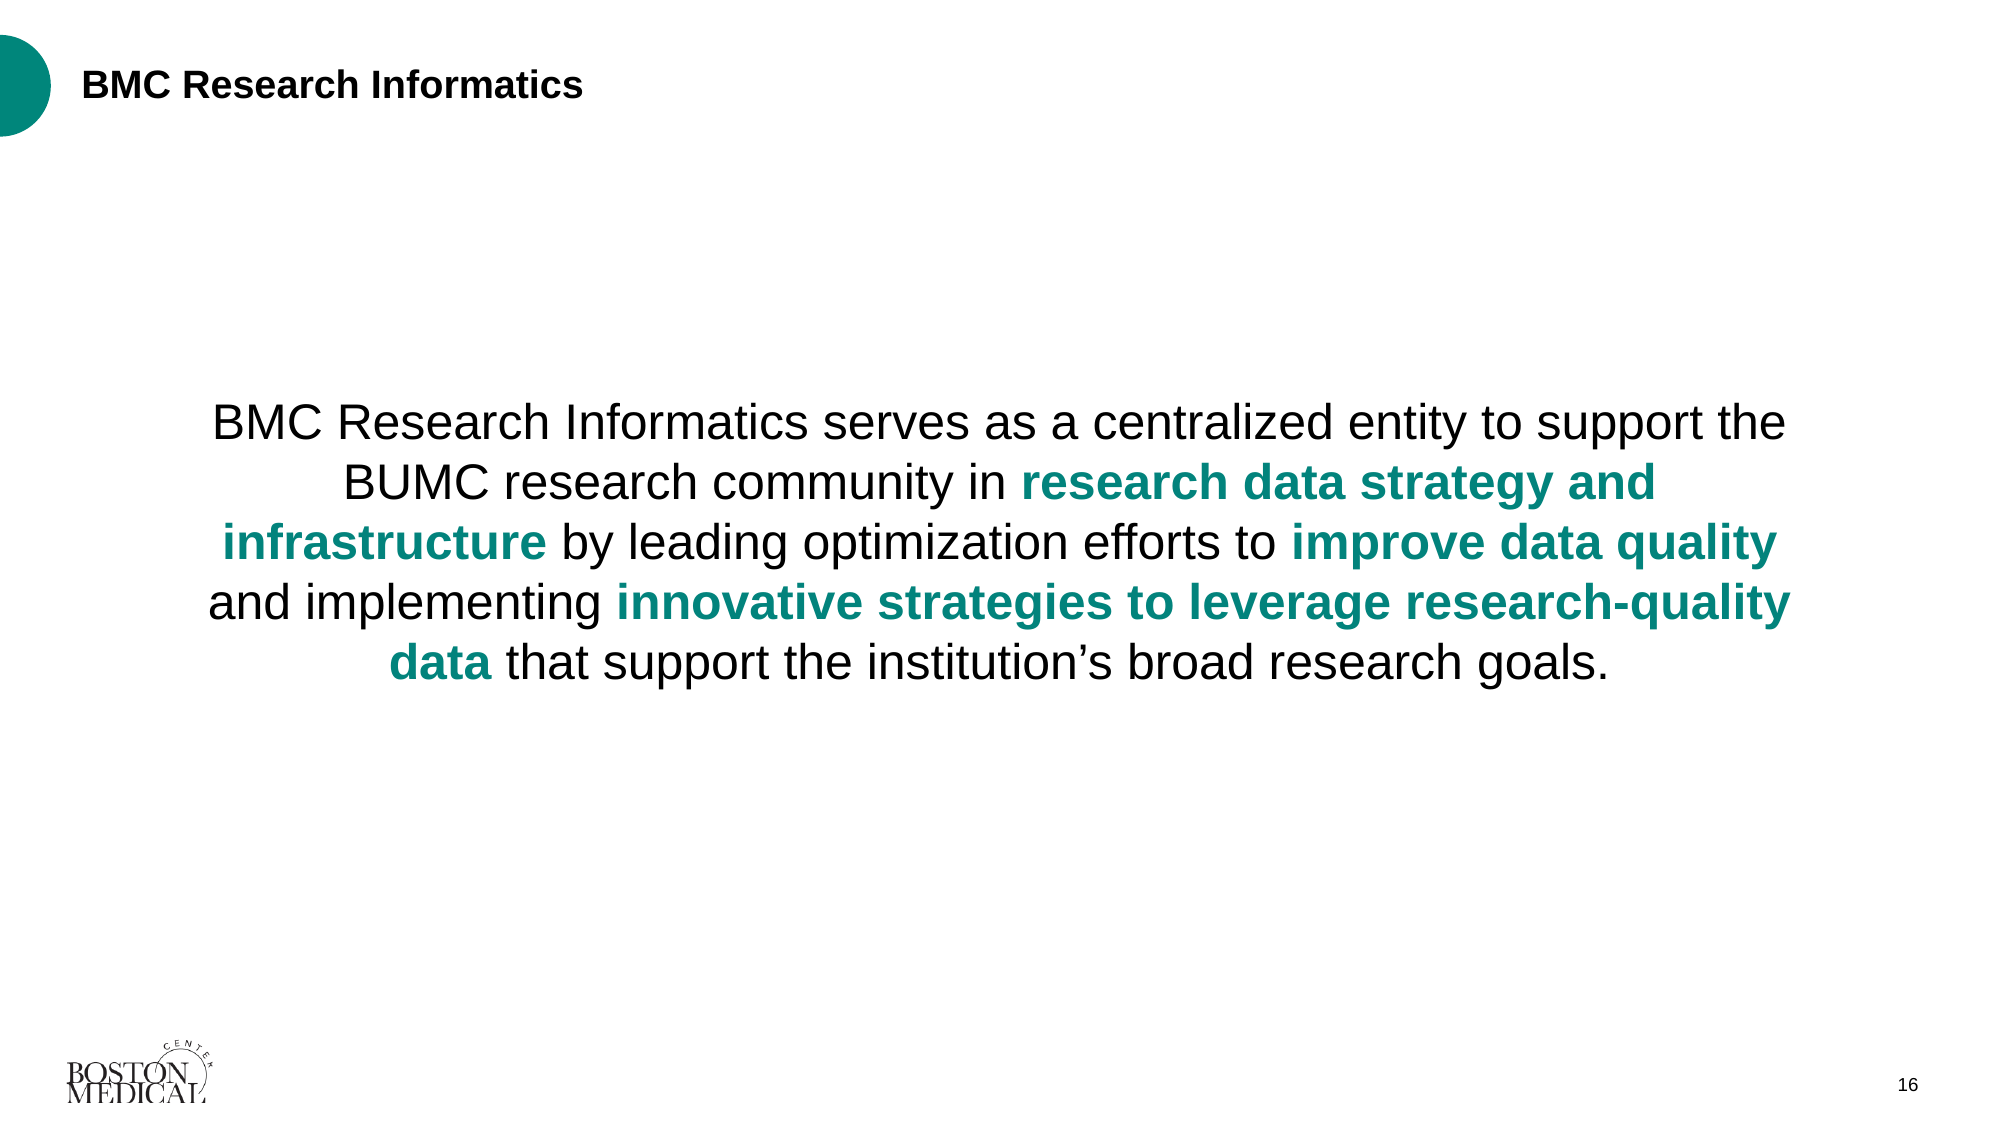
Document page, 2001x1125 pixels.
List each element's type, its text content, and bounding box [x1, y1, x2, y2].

title BMC Research Informatics [66, 34, 1934, 137]
text_box BMC Research Informatics serves as a centralized entity to support the BUMC research community in research data strategy and infrastructure by leading optimization efforts to improve data quality and implementing innovative strategies to leverage research-quality data that support the institution’s broad research goals. [182, 381, 1818, 608]
slide_number 16 [1867, 1042, 1934, 1103]
